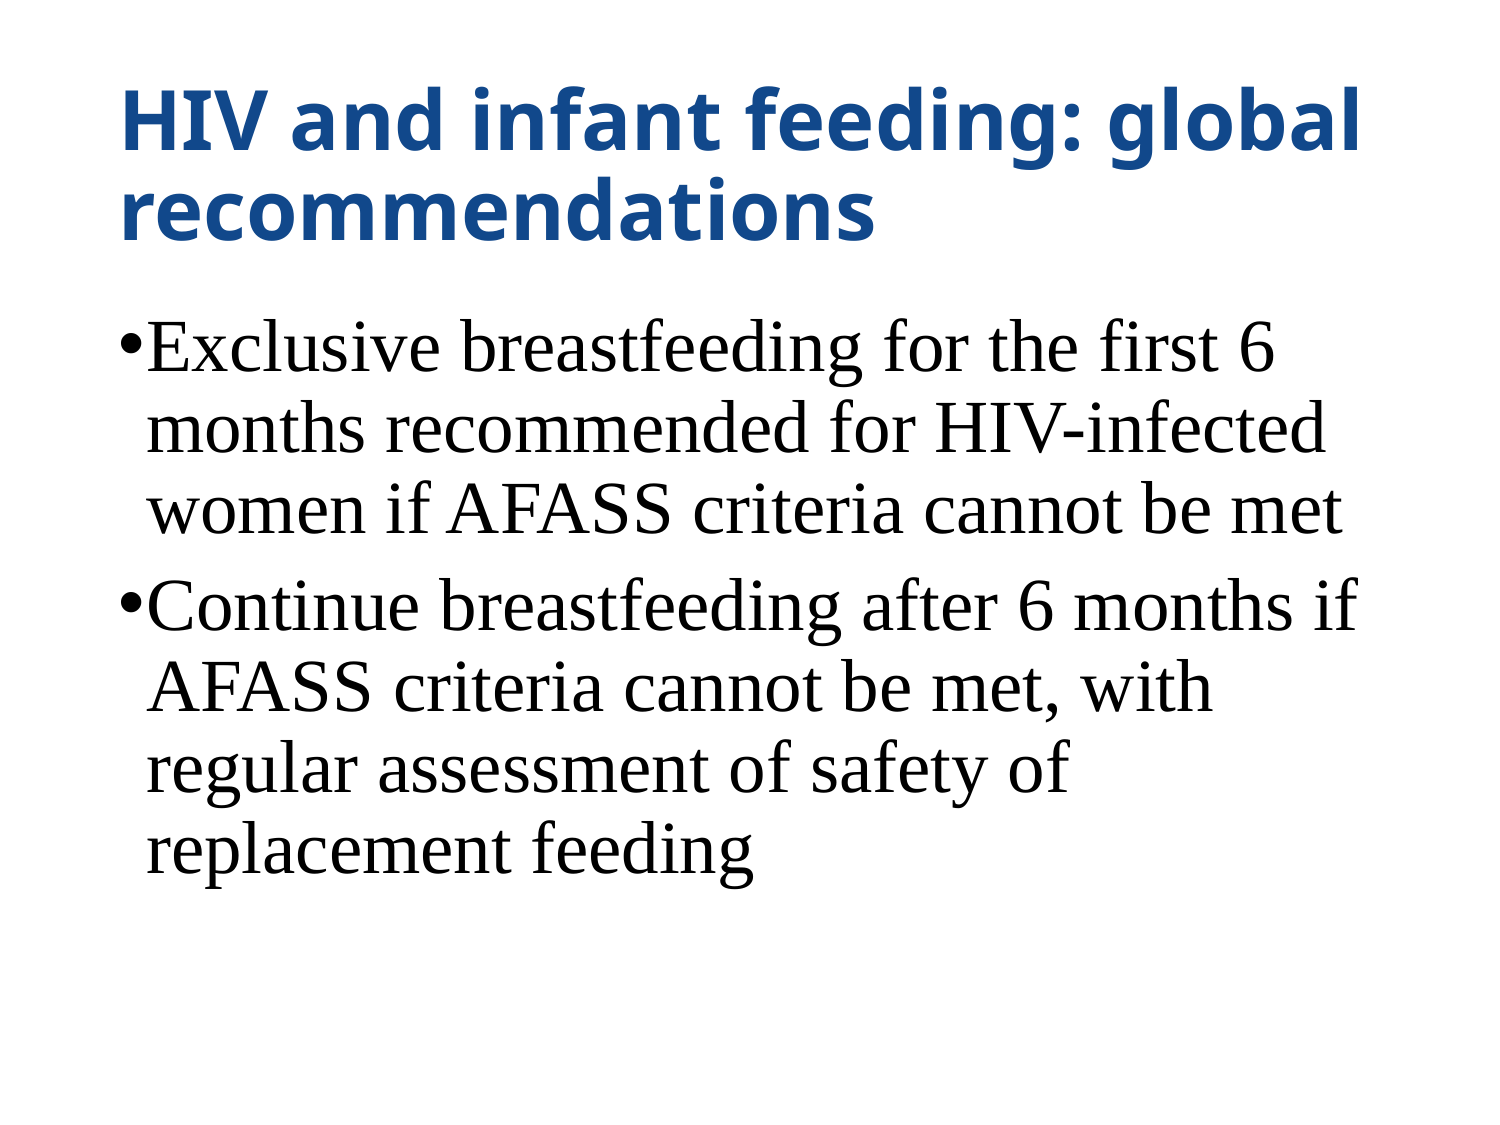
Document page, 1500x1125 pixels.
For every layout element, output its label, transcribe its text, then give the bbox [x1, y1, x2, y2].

list Exclusive breastfeeding for the first 6 months recommended for HIV-infected women if AFASS criteria cannot be met Continue breastfeeding after 6 months if AFASS criteria cannot be met, with regular assessment of safety of replacement feeding [103, 299, 1397, 1014]
title HIV and infant feeding: global recommendations [103, 59, 1397, 278]
